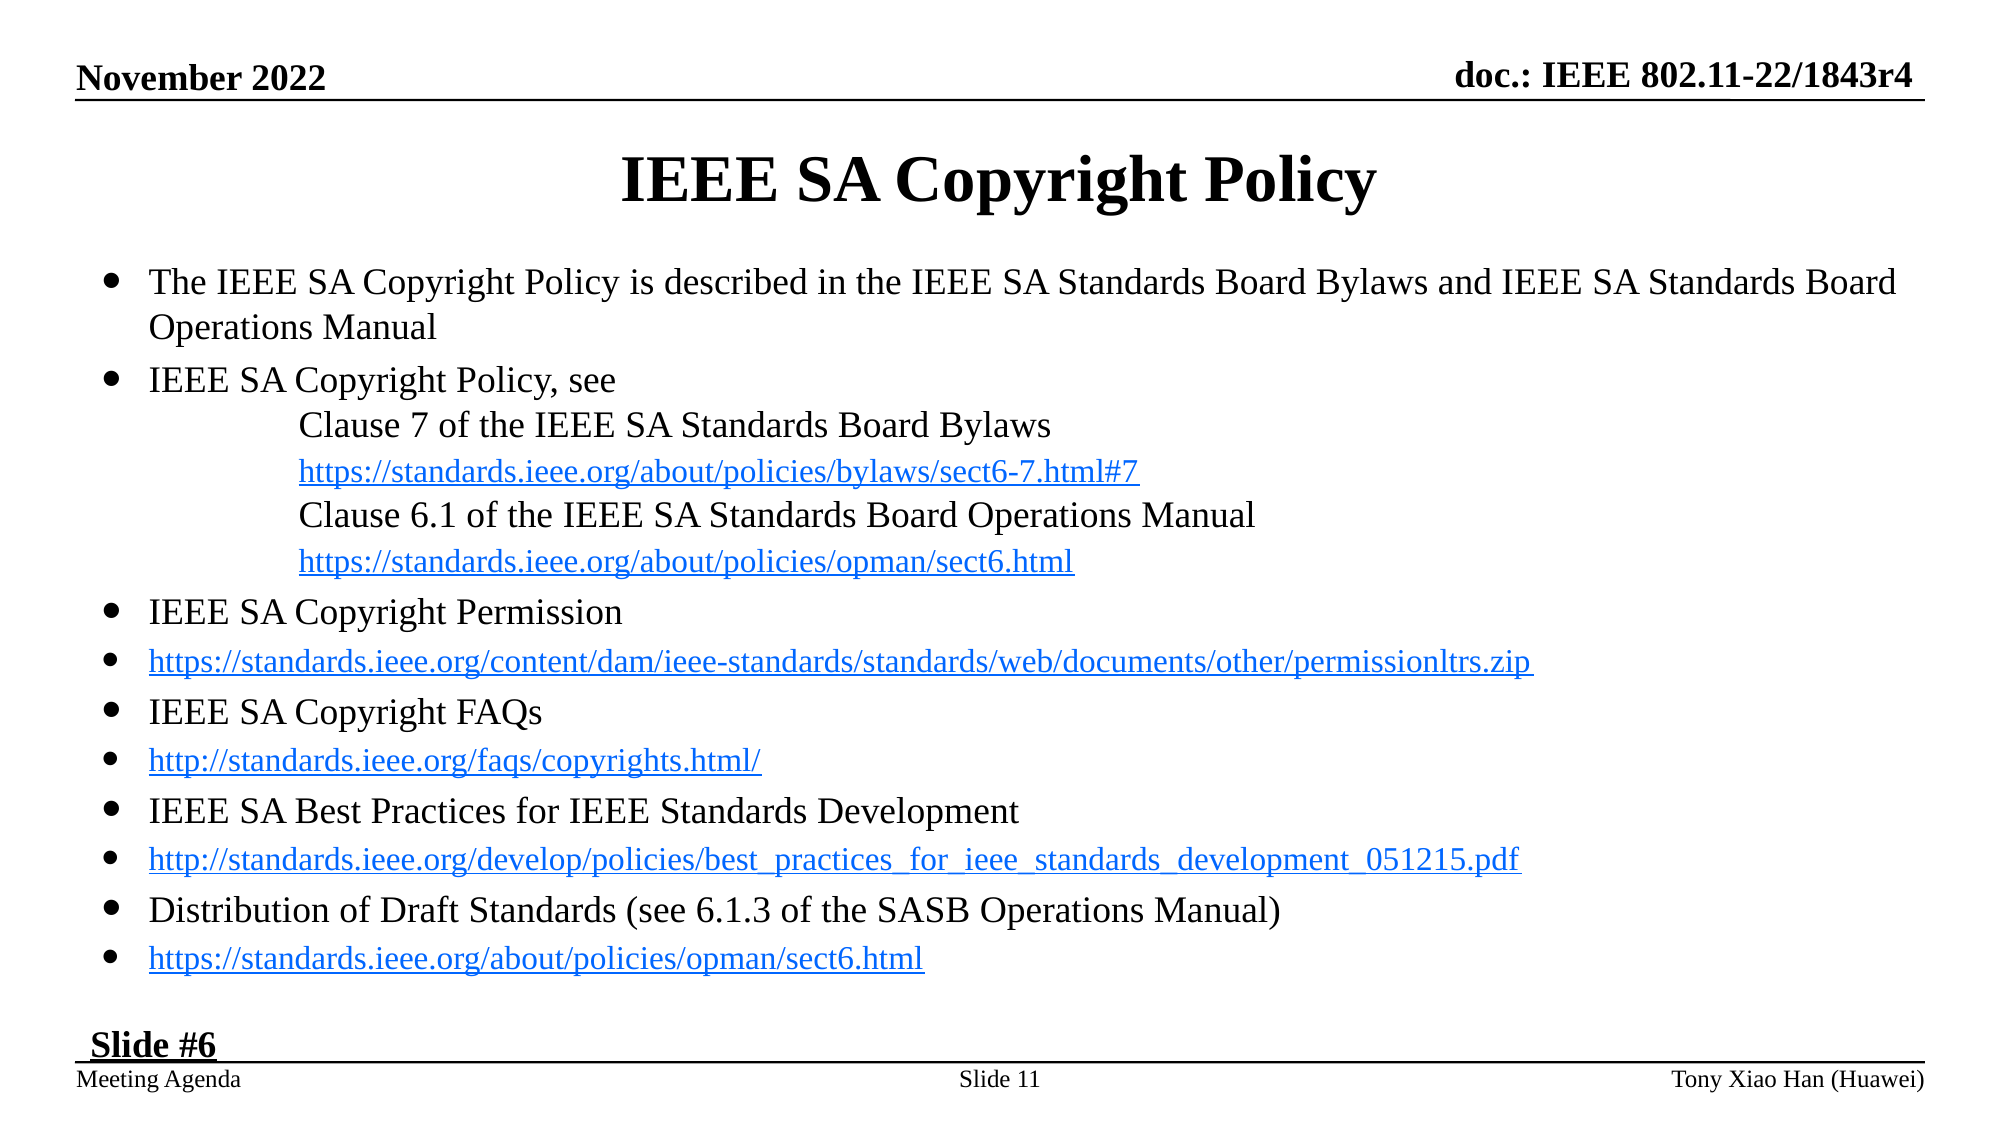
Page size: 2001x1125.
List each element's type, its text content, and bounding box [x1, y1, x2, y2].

text_box Slide #6 [75, 1012, 232, 1073]
list The IEEE SA Copyright Policy is described in the IEEE SA Standards Board Bylaws and IEEE SA Standards Board Operations Manual IEEE SA Copyright Policy, see Clause 7 of the IEEE SA Standards Board Bylaws https://standards.ieee.org/about/policies/bylaws/sect6-7.html#7 Clause 6.1 of the IEEE SA Standards Board Operations Manual https://standards.ieee.org/about/policies/opman/sect6.html IEEE SA Copyright Permission https://standards.ieee.org/content/dam/ieee-standards/standards/web/documents/other/permissionltrs.zip IEEE SA Copyright FAQs http://standards.ieee.org/faqs/copyrights.html/ IEEE SA Best Practices for IEEE Standards Development http://standards.ieee.org/develop/policies/best_practices_for_ieee_standards_development_051215.pdf Distribution of Draft Standards (see 6.1.3 of the SASB Operations Manual) https://standards.ieee.org/about/policies/opman/sect6.html [75, 249, 1925, 1013]
text_box IEEE SA Copyright Policy [362, 87, 1638, 263]
